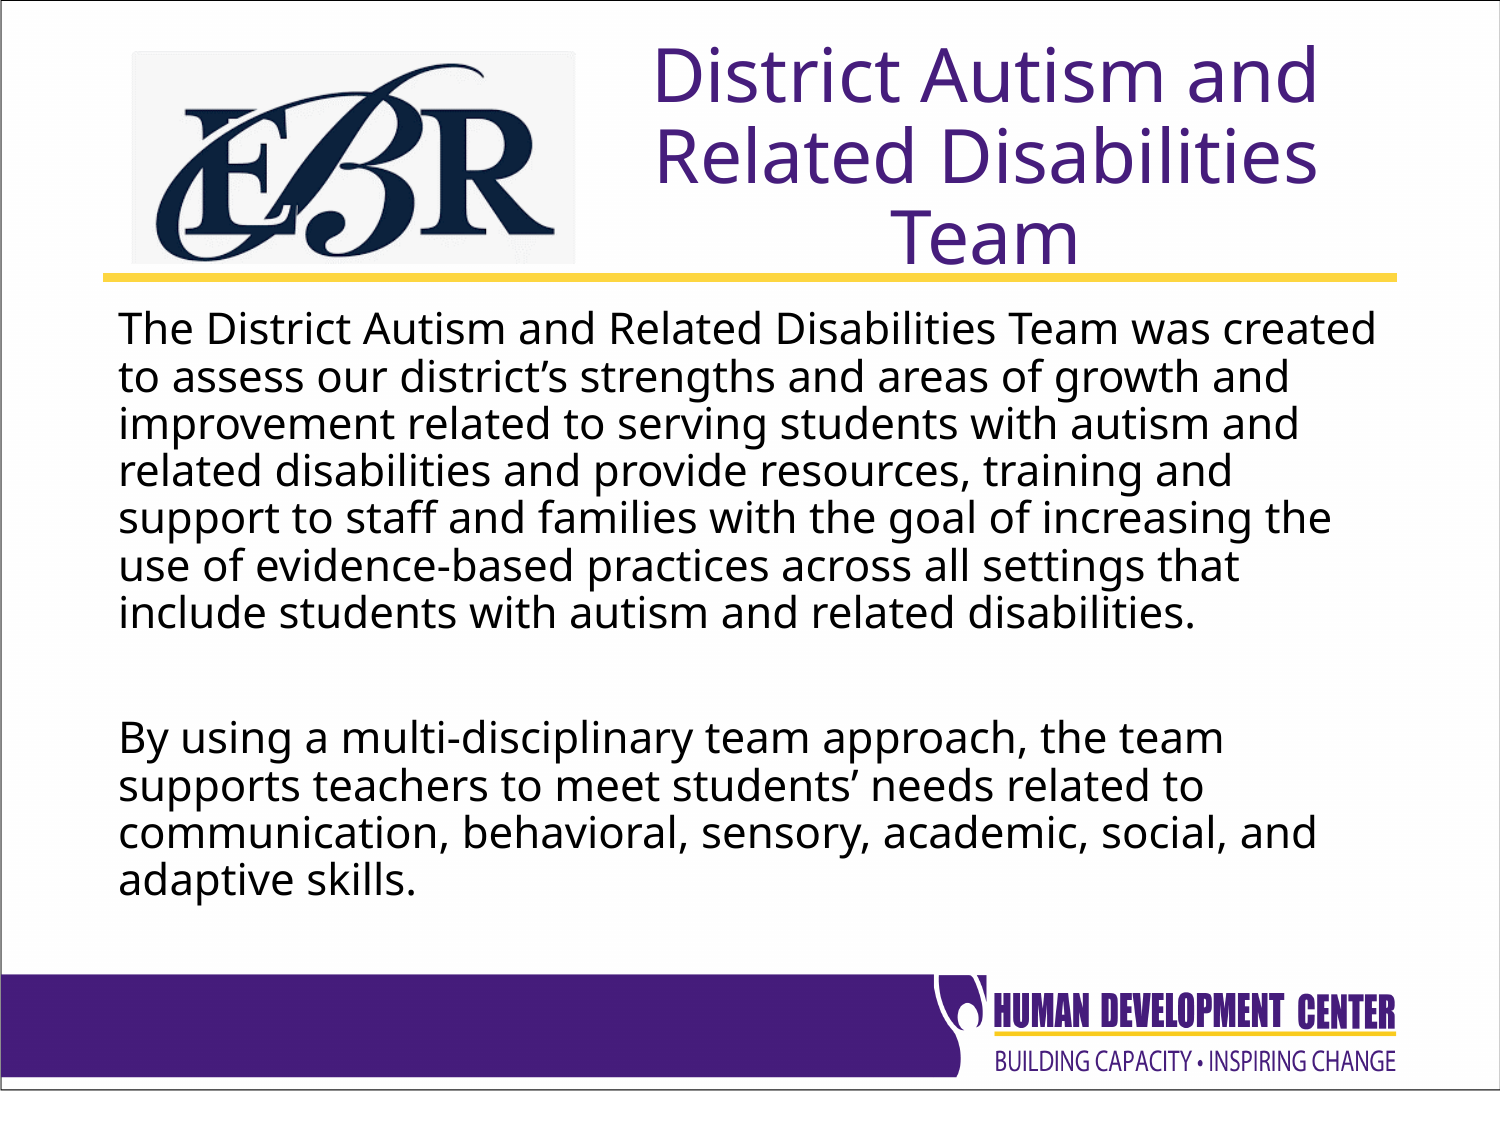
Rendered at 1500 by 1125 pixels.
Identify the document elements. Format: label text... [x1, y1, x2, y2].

list The District Autism and Related Disabilities Team was created to assess our district’s strengths and areas of growth and improvement related to serving students with autism and related disabilities and provide resources, training and support to staff and families with the goal of increasing the use of evidence-based practices across all settings that include students with autism and related disabilities. By using a multi-disciplinary team approach, the team supports teachers to meet students’ needs related to communication, behavioral, sensory, academic, social, and adaptive skills. [103, 299, 1397, 966]
title District Autism and Related Disabilities Team [575, 50, 1397, 269]
picture [0, 0, 1500, 1125]
